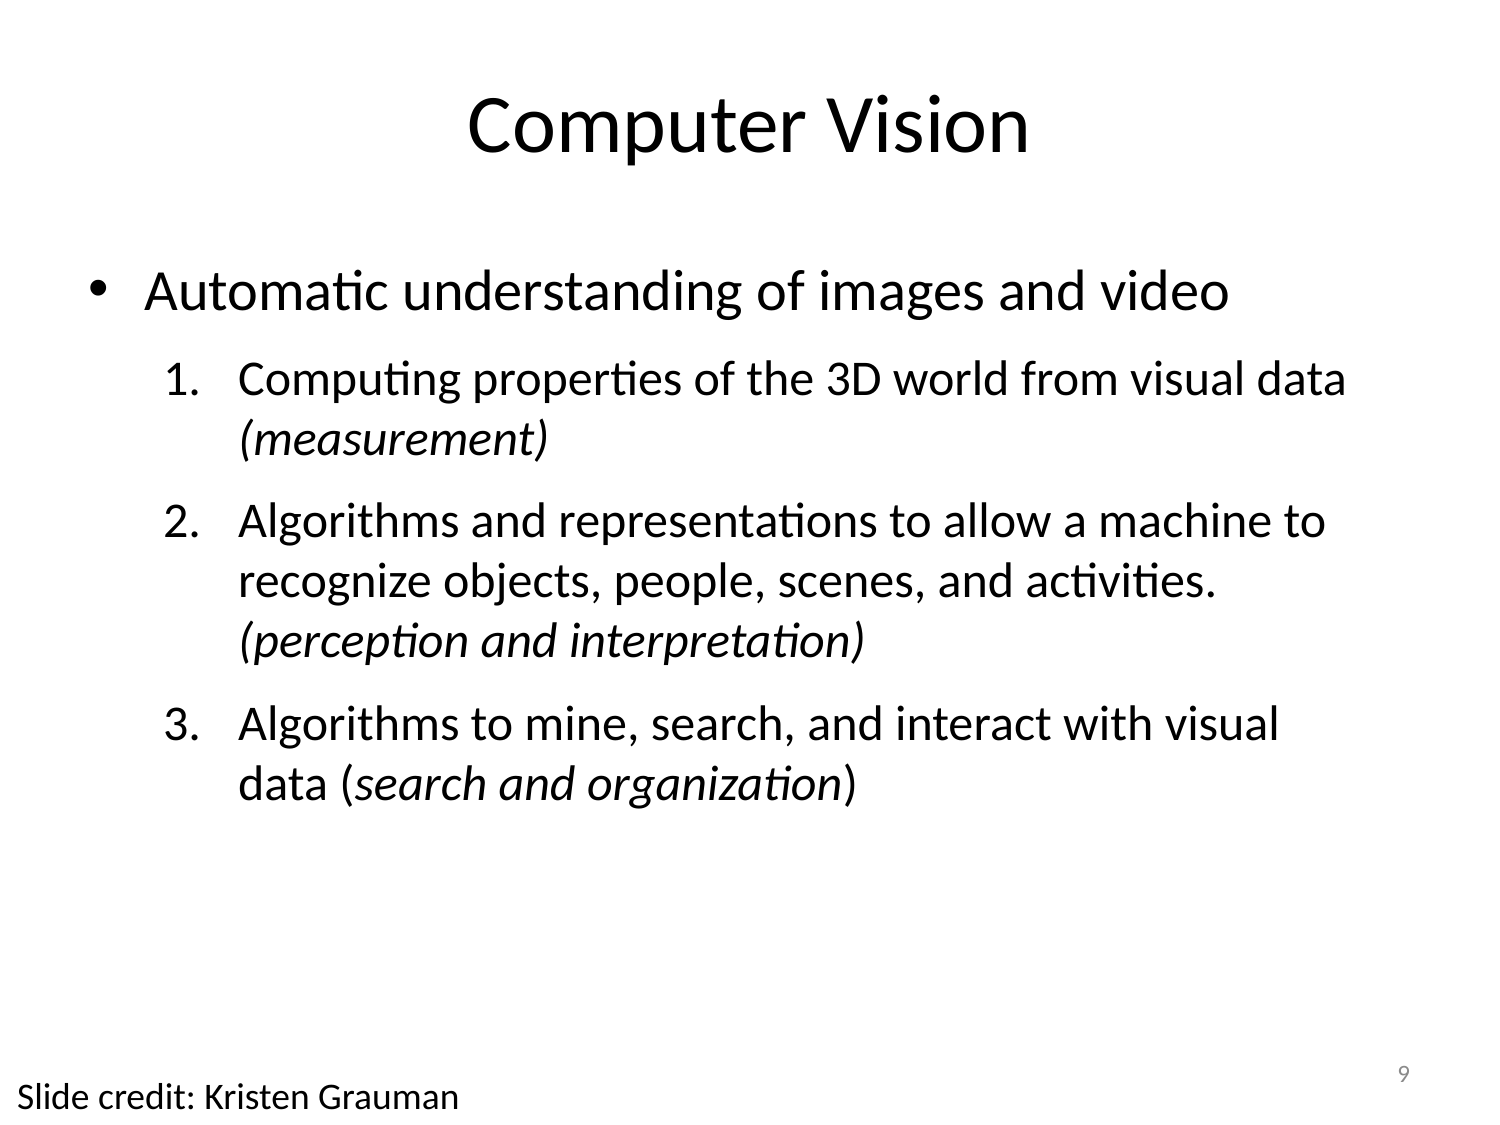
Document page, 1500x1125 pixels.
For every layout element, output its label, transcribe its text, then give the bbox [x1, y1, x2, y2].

title Computer Vision [75, 24, 1425, 213]
list Automatic understanding of images and video Computing properties of the 3D world from visual data (measurement) Algorithms and representations to allow a machine to recognize objects, people, scenes, and activities. (perception and interpretation) Algorithms to mine, search, and interact with visual data (search and organization) [73, 245, 1391, 988]
text_box Slide credit: Kristen Grauman [2, 1064, 476, 1125]
slide_number 9 [1074, 1042, 1425, 1103]
